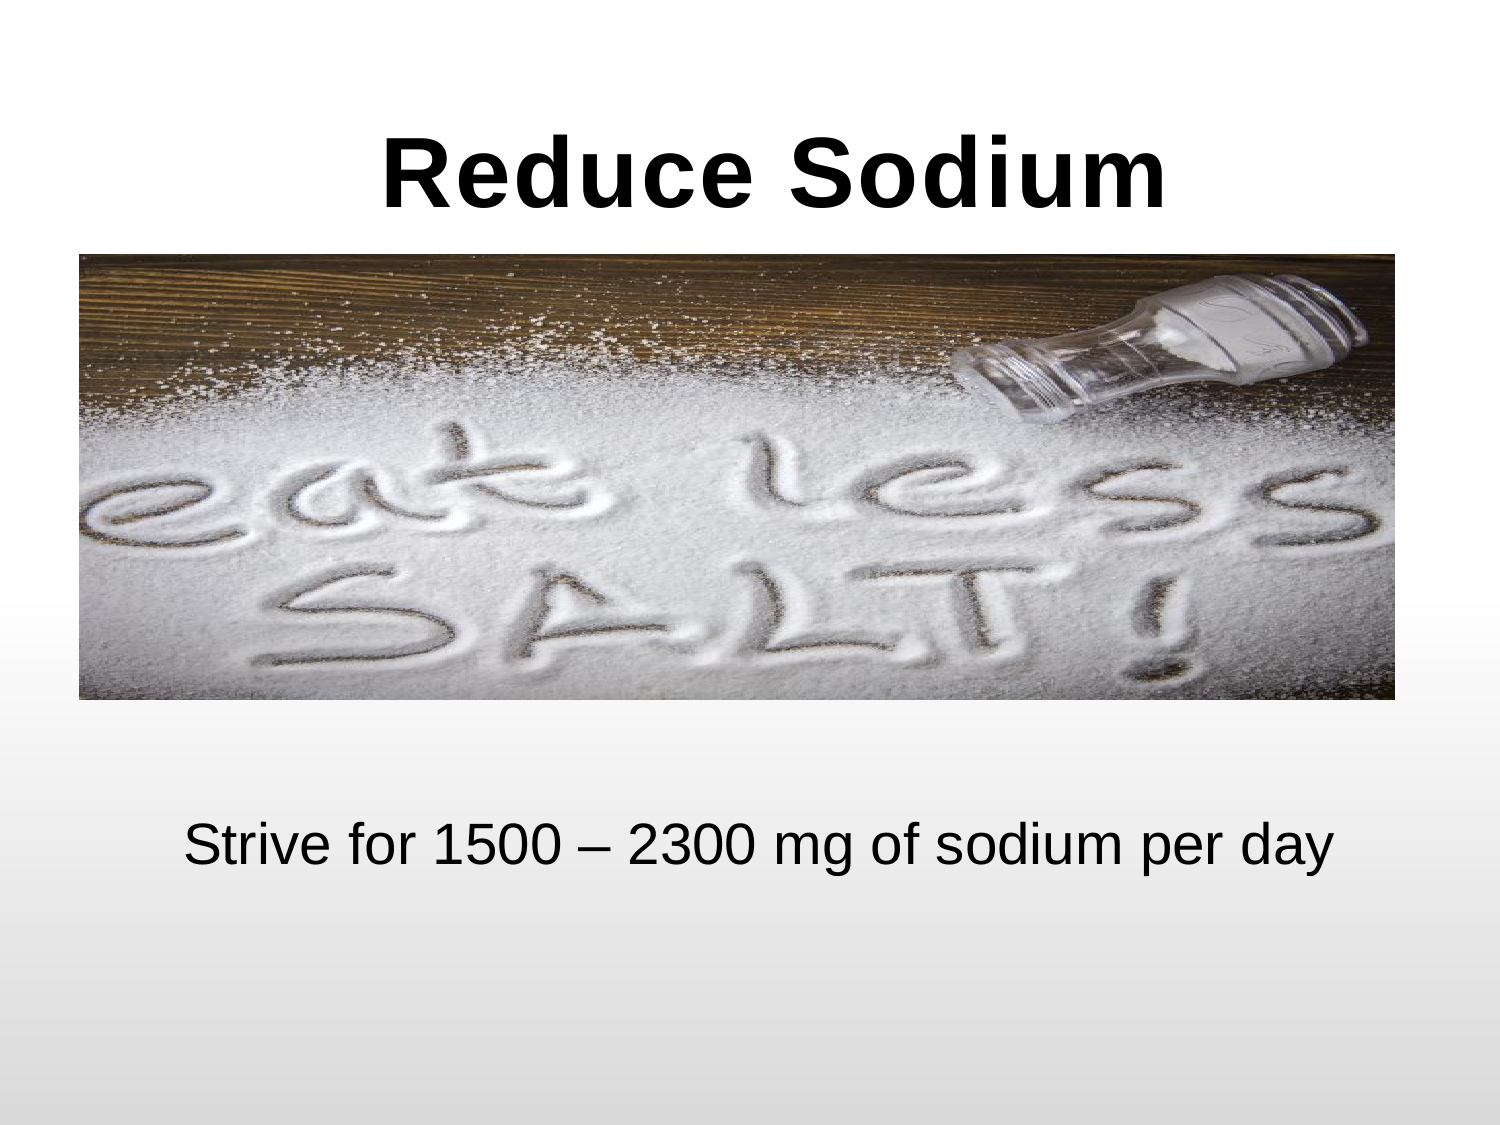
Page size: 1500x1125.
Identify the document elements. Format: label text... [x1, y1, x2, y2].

list Strive for 1500 – 2300 mg of sodium per day [49, 717, 1471, 1125]
title Reduce Sodium [105, 67, 1446, 259]
picture [78, 254, 1396, 701]
